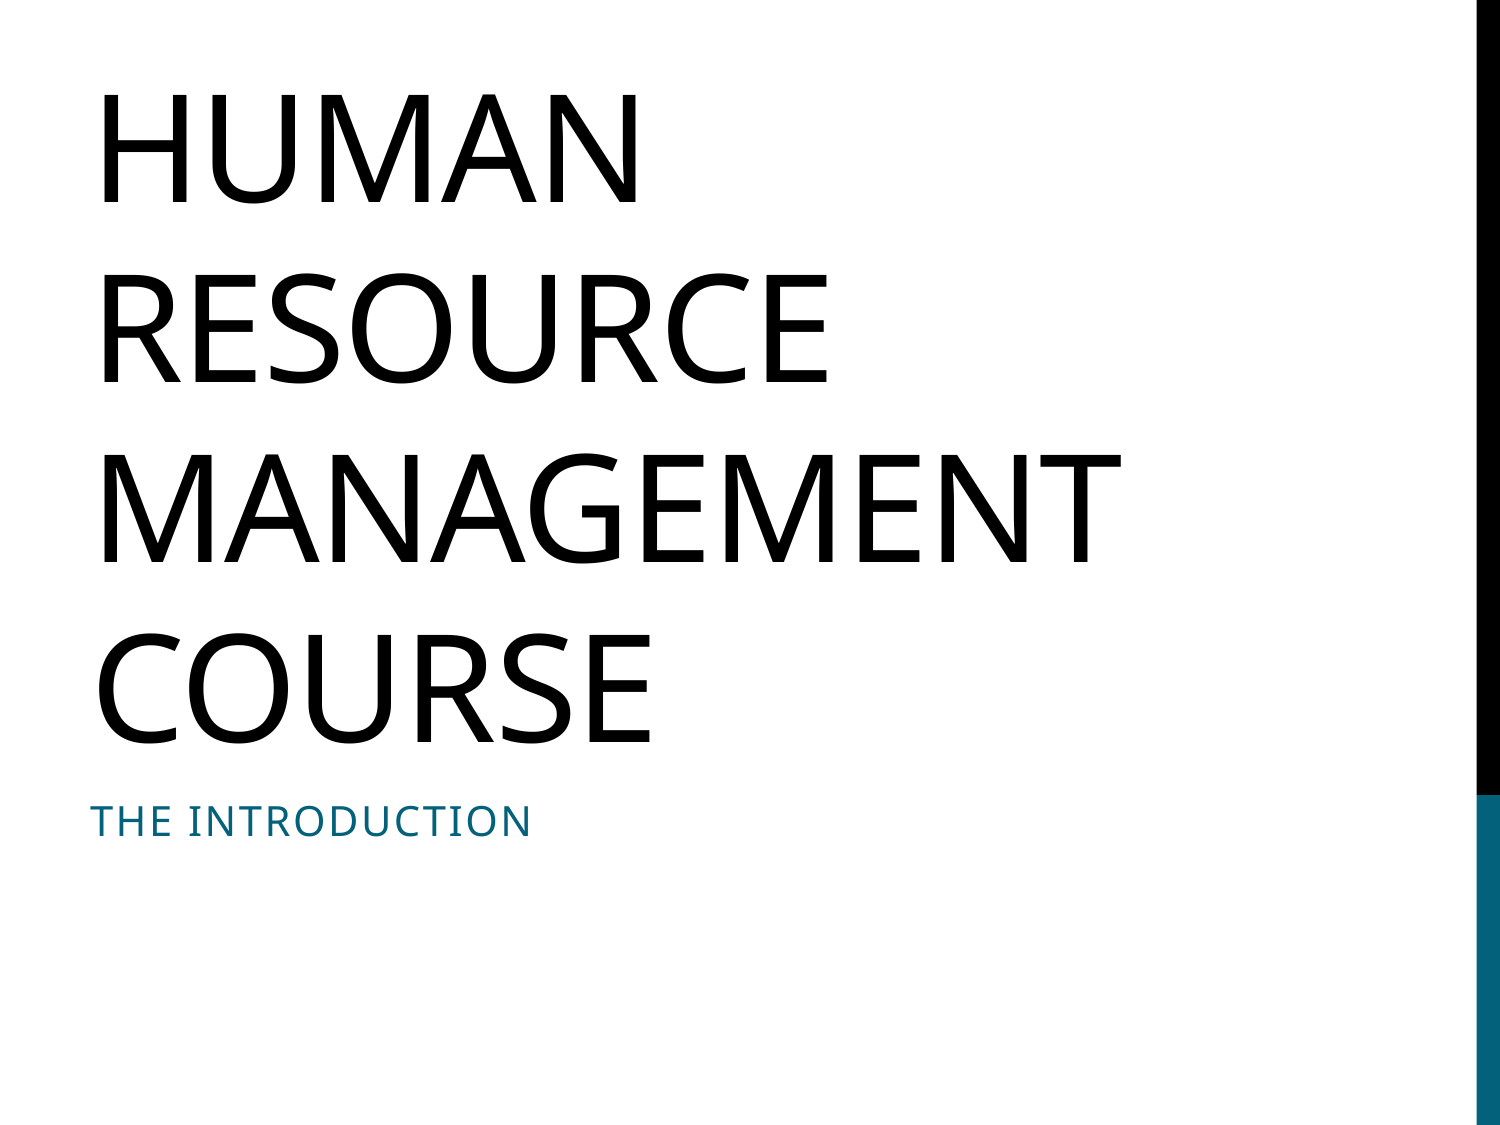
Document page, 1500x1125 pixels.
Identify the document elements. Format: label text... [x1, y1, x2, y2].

title Human resource management course [75, 37, 1350, 788]
subtitle The introduction [75, 787, 1200, 938]
